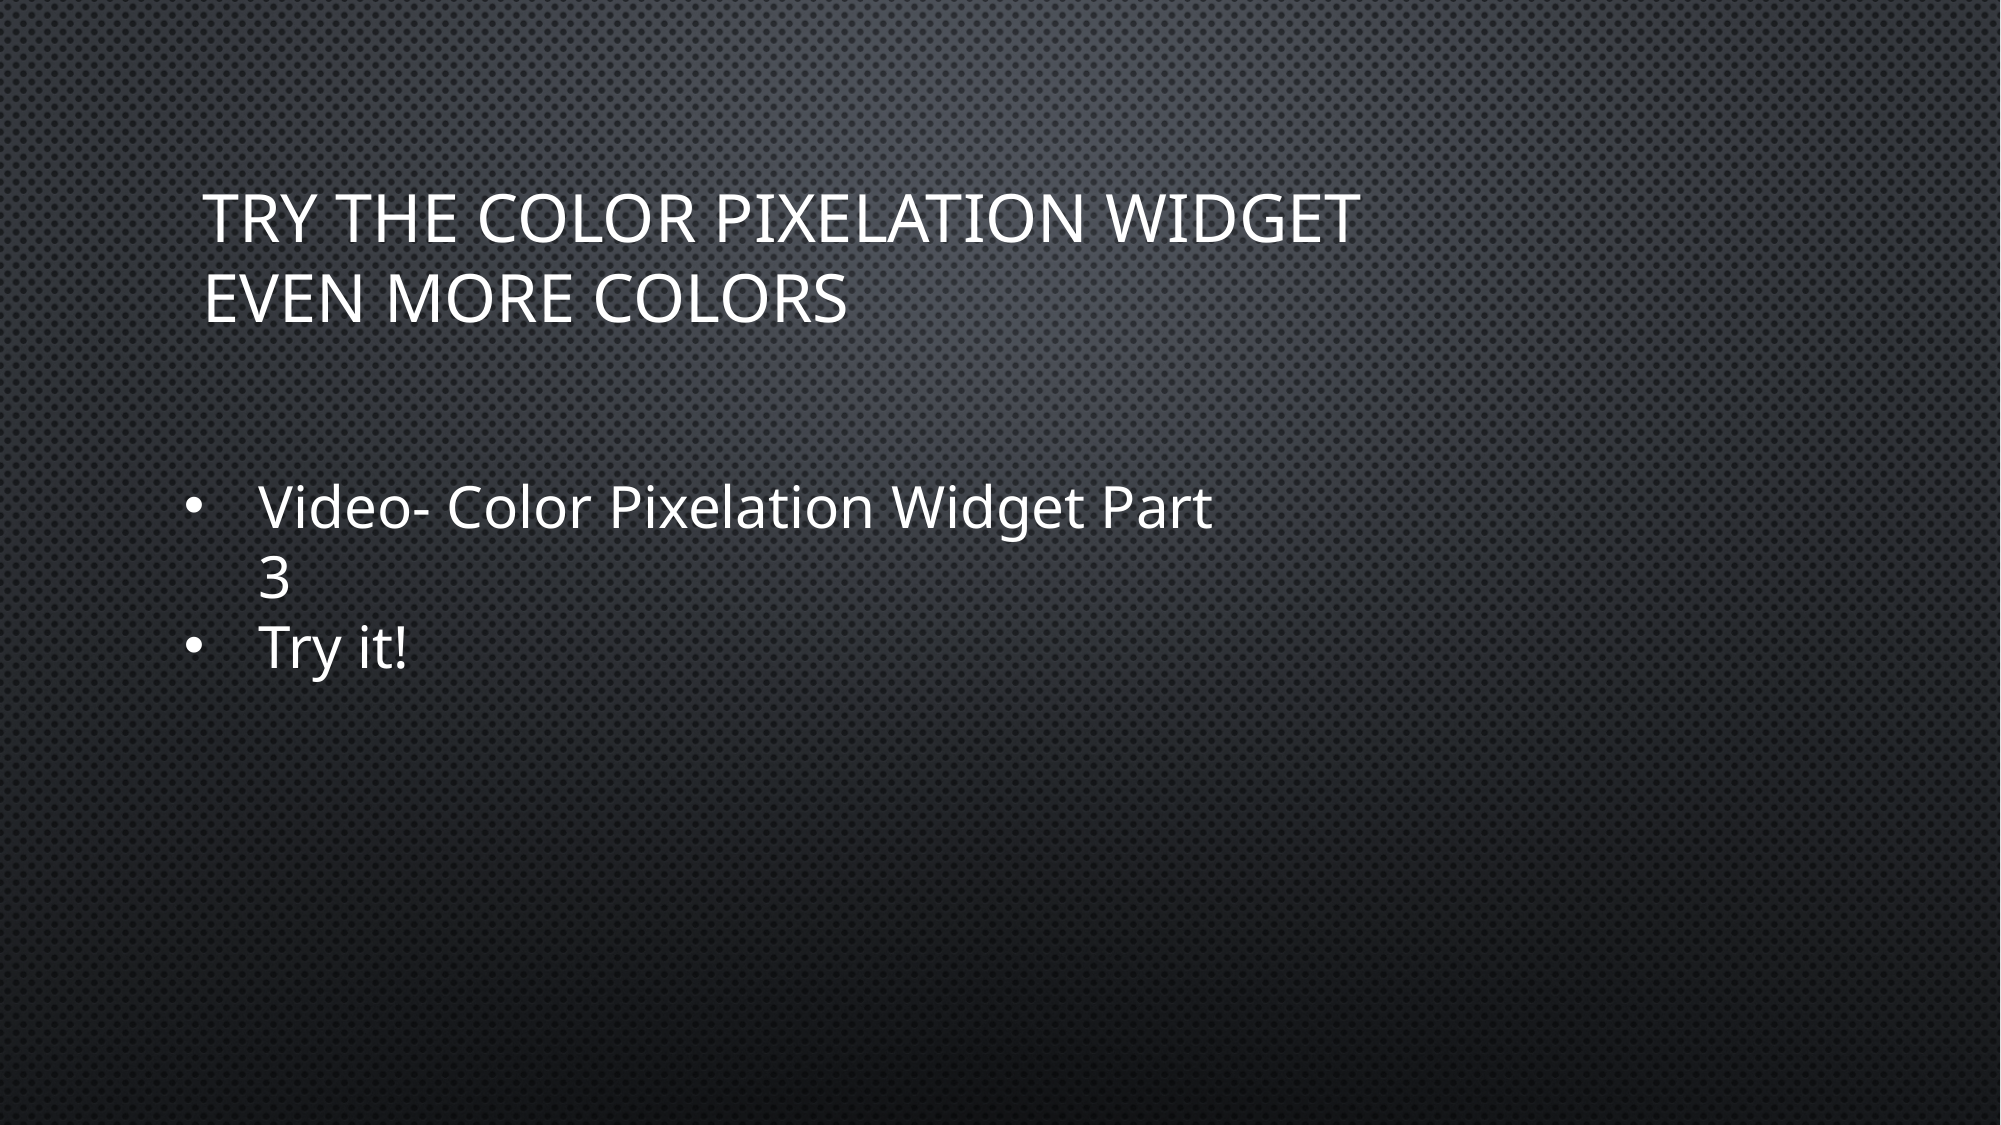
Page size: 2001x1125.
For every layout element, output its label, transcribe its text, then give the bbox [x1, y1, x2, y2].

text_box Video- Color Pixelation Widget Part 3 Try it! [169, 462, 1254, 688]
title Try the Color Pixelation Widget Even More Colors [187, 99, 1813, 413]
